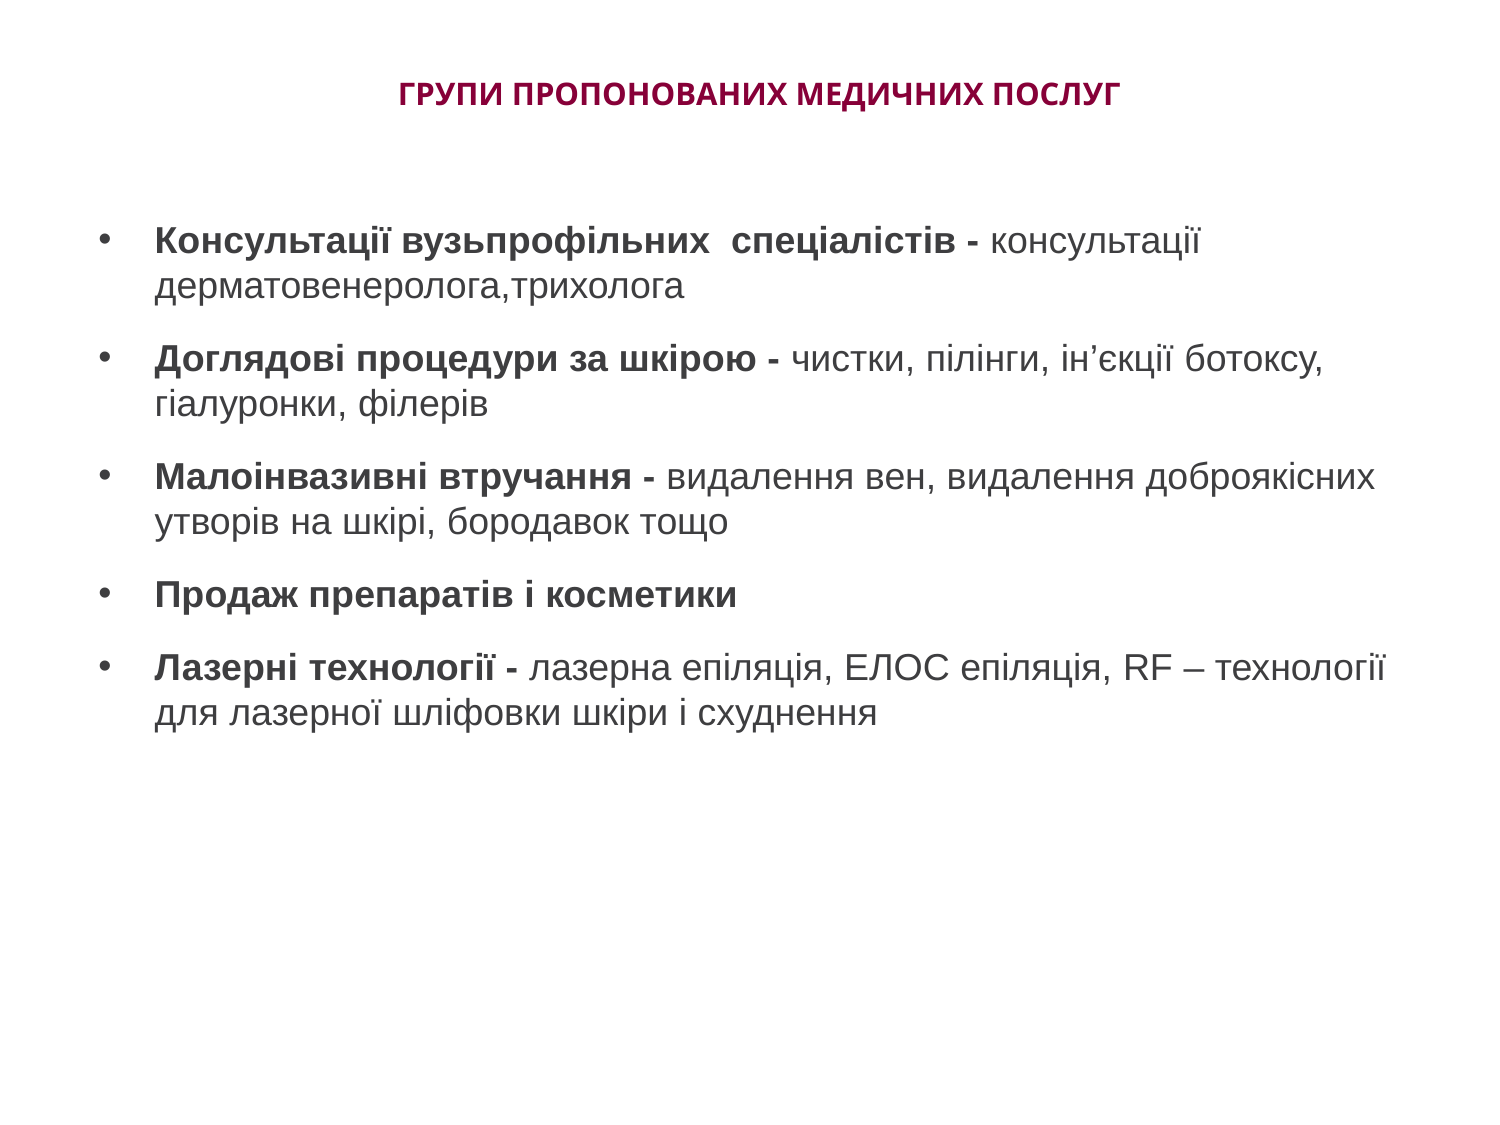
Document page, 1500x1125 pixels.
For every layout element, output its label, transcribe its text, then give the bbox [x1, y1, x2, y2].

list Консультації вузьпрофільних спеціалістів - консультації дерматовенеролога,трихолога Доглядові процедури за шкірою - чистки, пілінги, ін’єкції ботоксу, гіалуронки, філерів Малоінвазивні втручання - видалення вен, видалення доброякісних утворів на шкірі, бородавок тощо Продаж препаратів і косметики Лазерні технології - лазерна епіляція, ЕЛОС епіляція, RF – технології для лазерної шліфовки шкіри і схуднення [83, 208, 1412, 884]
title Групи пропонованих медичних послуг [230, 66, 1288, 120]
